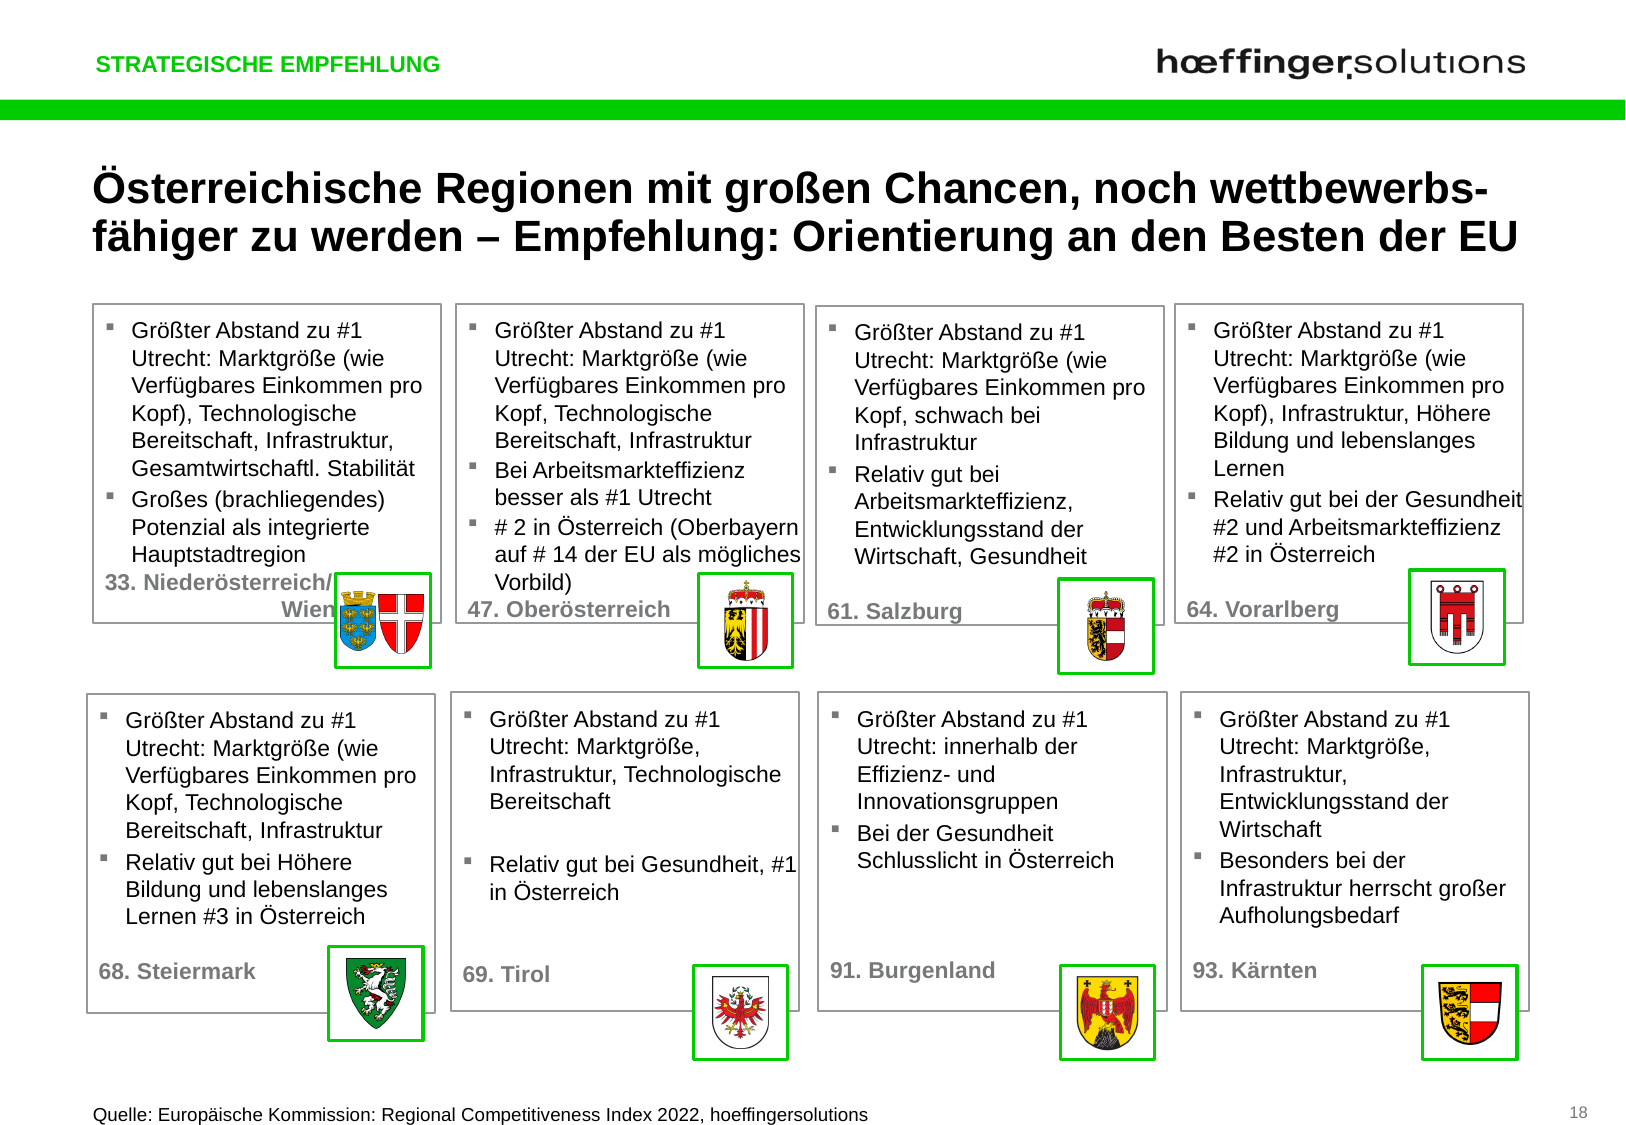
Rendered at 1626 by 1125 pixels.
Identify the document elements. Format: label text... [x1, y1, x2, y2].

picture [1150, 28, 1533, 90]
text_box STRATEGISCHE EMPFEHLUNG [95, 49, 441, 78]
text_box Größter Abstand zu #1 Utrecht: Marktgröße (wie Verfügbares Einkommen pro Kopf, schwach bei Infrastruktur Relativ gut bei Arbeitsmarkteffizienz, Entwicklungsstand der Wirtschaft, Gesundheit 61. Salzburg [815, 305, 1165, 625]
text_box Größter Abstand zu #1 Utrecht: Marktgröße (wie Verfügbares Einkommen pro Kopf), Technologische Bereitschaft, Infrastruktur, Gesamtwirtschaftl. Stabilität Großes (brachliegendes) Potenzial als integrierte Hauptstadtregion 33. Niederösterreich/ Wien [92, 304, 442, 624]
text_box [1422, 965, 1518, 1061]
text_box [698, 572, 794, 668]
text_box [1058, 578, 1154, 674]
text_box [692, 965, 788, 1061]
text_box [1409, 569, 1505, 665]
text_box Größter Abstand zu #1 Utrecht: Marktgröße, Infrastruktur, Entwicklungsstand der Wirtschaft Besonders bei der Infrastruktur herrscht großer Aufholungsbedarf 93. Kärnten [1180, 692, 1530, 1012]
text_box Größter Abstand zu #1 Utrecht: Marktgröße, Infrastruktur, Technologische Bereitschaft Relativ gut bei Gesundheit, #1 in Österreich 69. Tirol [450, 692, 800, 1012]
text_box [1060, 965, 1156, 1061]
text_box Größter Abstand zu #1 Utrecht: innerhalb der Effizienz- und Innovationsgruppen Bei der Gesundheit Schlusslicht in Österreich 91. Burgenland [818, 692, 1167, 1012]
text_box Quelle: Europäische Kommission: Regional Competitiveness Index 2022, hoeffingersolutions [92, 1102, 942, 1125]
text_box Größter Abstand zu #1 Utrecht: Marktgröße (wie Verfügbares Einkommen pro Kopf), Infrastruktur, Höhere Bildung und lebenslanges Lernen Relativ gut bei der Gesundheit #2 und Arbeitsmarkteffizienz #2 in Österreich 64. Vorarlberg [1174, 304, 1524, 624]
text_box Größter Abstand zu #1 Utrecht: Marktgröße (wie Verfügbares Einkommen pro Kopf, Technologische Bereitschaft, Infrastruktur Bei Arbeitsmarkteffizienz besser als #1 Utrecht # 2 in Österreich (Oberbayern auf # 14 der EU als mögliches Vorbild) 47. Oberösterreich [455, 304, 805, 624]
title Österreichische Regionen mit großen Chancen, noch wettbewerbs-fähiger zu werden – Empfehlung: Orientierung an den Besten der EU [92, 163, 1530, 273]
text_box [328, 946, 424, 1042]
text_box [335, 572, 431, 668]
text_box Größter Abstand zu #1 Utrecht: Marktgröße (wie Verfügbares Einkommen pro Kopf, Technologische Bereitschaft, Infrastruktur Relativ gut bei Höhere Bildung und lebenslanges Lernen #3 in Österreich 68. Steiermark [86, 693, 436, 1013]
